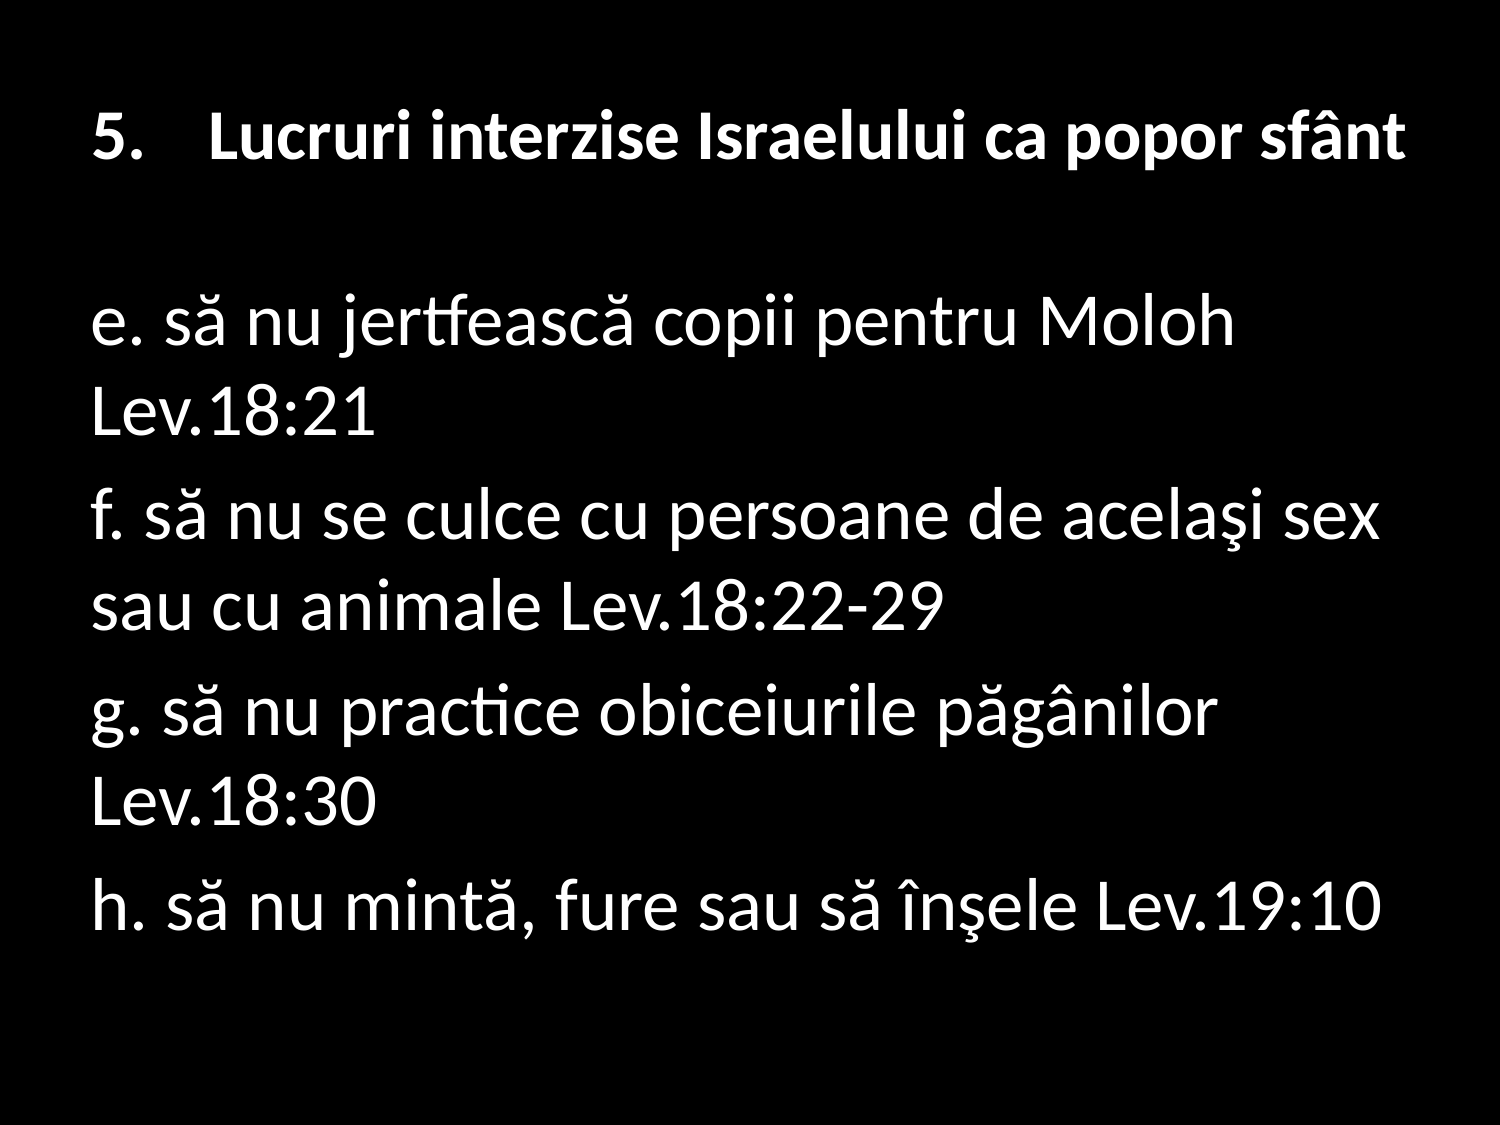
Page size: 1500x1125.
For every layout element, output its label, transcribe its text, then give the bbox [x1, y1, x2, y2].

list e. să nu jertfească copii pentru Moloh Lev.18:21 f. să nu se culce cu persoane de acelaşi sex sau cu animale Lev.18:22-29 g. să nu practice obiceiurile păgânilor Lev.18:30 h. să nu mintă, fure sau să înşele Lev.19:10 [75, 262, 1425, 1063]
title 5. Lucruri interzise Israelului ca popor sfânt [75, 37, 1425, 225]
